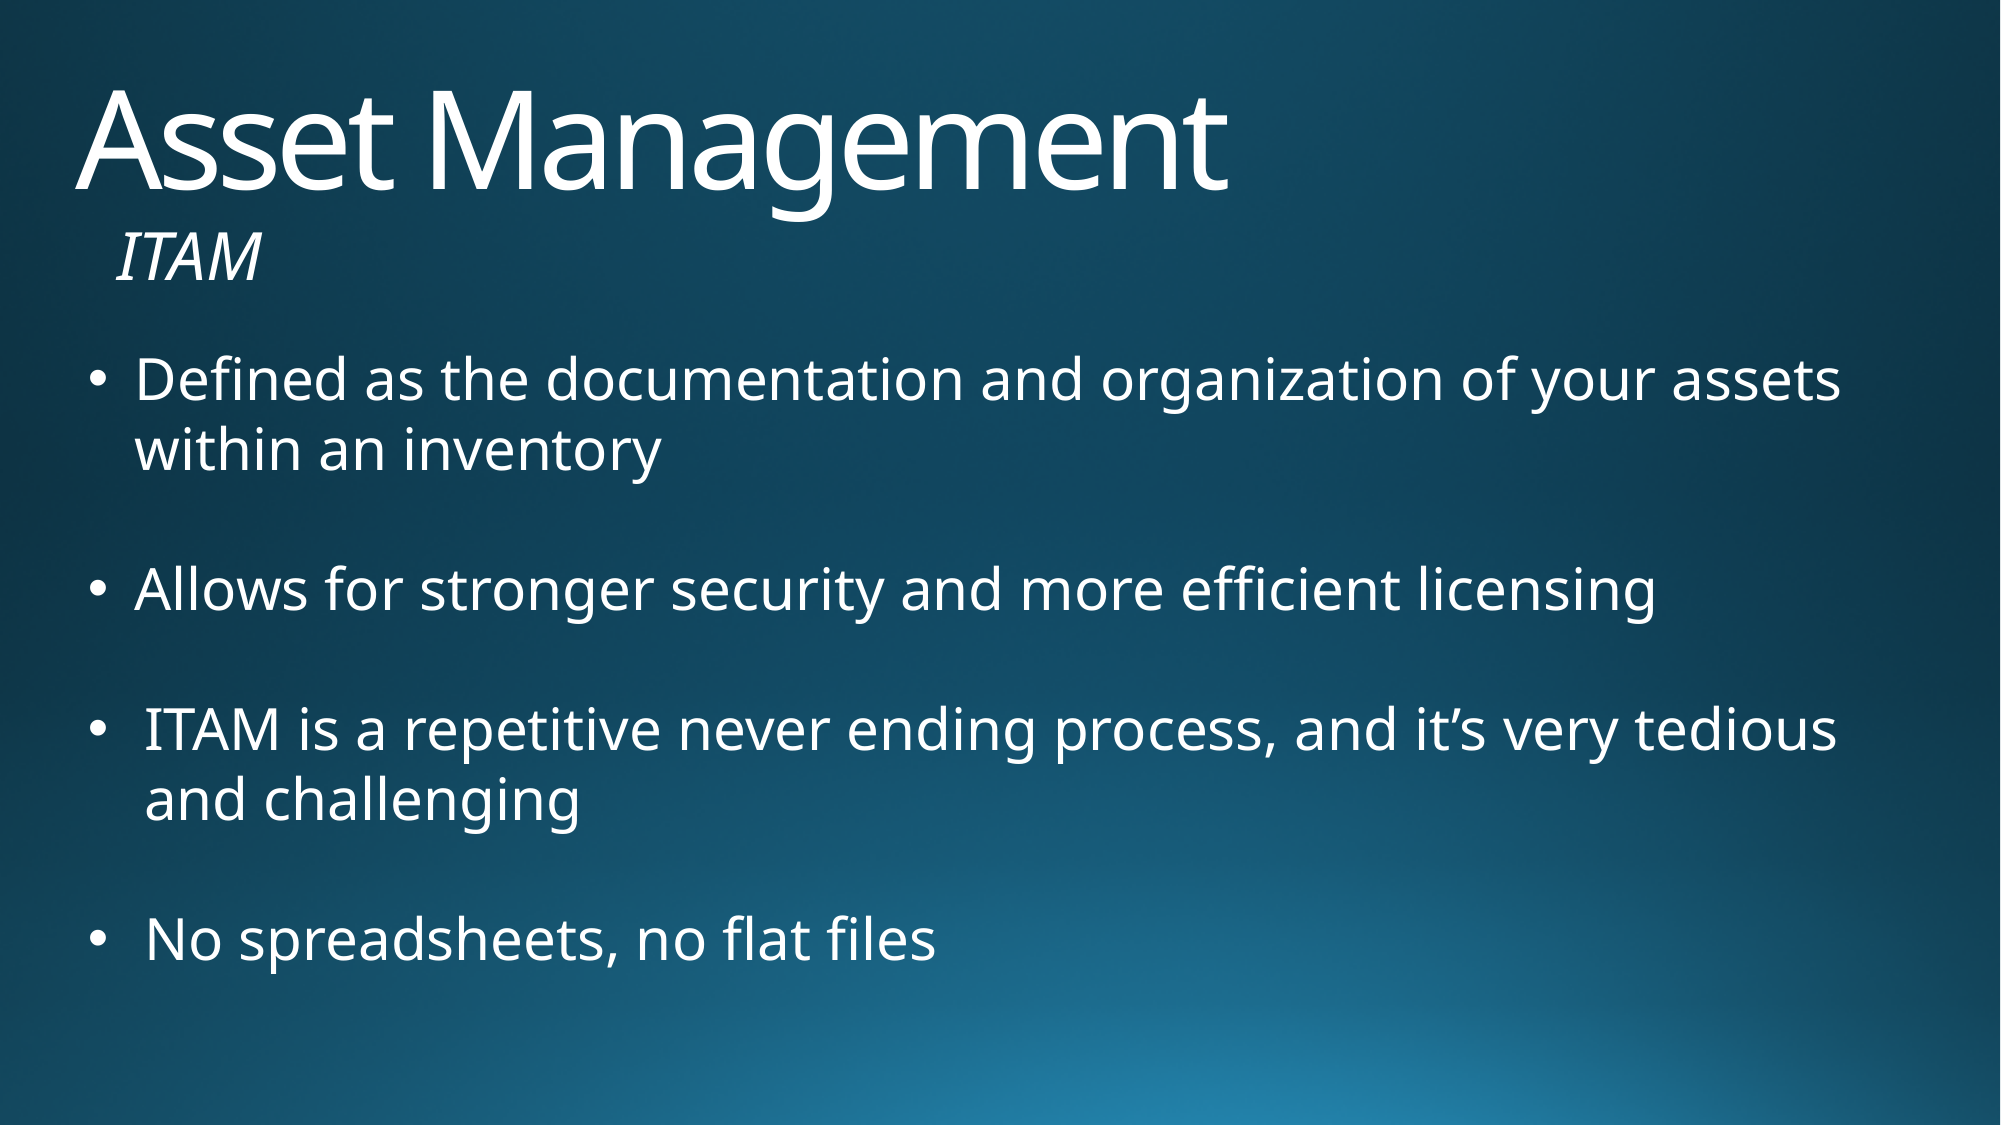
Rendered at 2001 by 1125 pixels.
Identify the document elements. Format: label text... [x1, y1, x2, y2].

subtitle ITAM [101, 178, 1602, 303]
text_box Defined as the documentation and organization of your assets within an inventory Allows for stronger security and more efficient licensing ITAM is a repetitive never ending process, and it’s very tedious and challenging No spreadsheets, no flat files [73, 334, 1934, 1125]
title Asset Management [60, 63, 1561, 333]
picture [0, 0, 2001, 1125]
